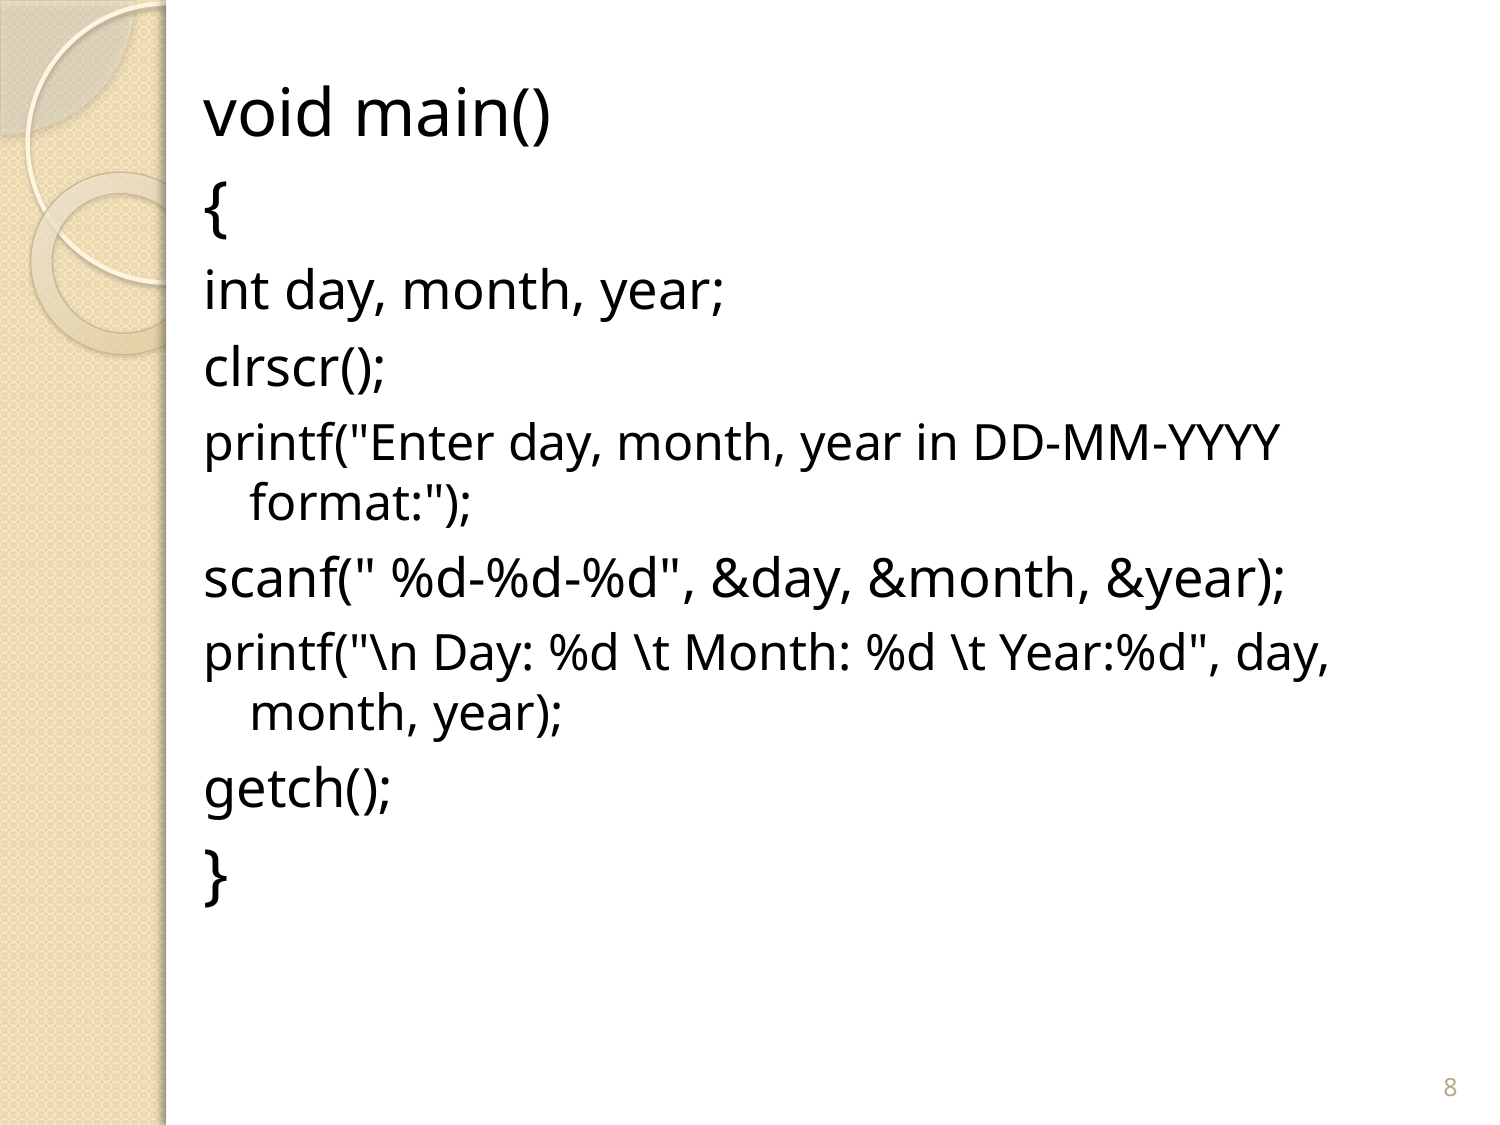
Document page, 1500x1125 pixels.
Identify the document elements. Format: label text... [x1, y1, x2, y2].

list void main() { int day, month, year; clrscr(); printf("Enter day, month, year in DD-MM-YYYY format:"); scanf(" %d-%d-%d", &day, &month, &year); printf("\n Day: %d \t Month: %d \t Year:%d", day, month, year); getch(); } [174, 62, 1466, 1025]
slide_number 8 [1413, 1034, 1488, 1113]
